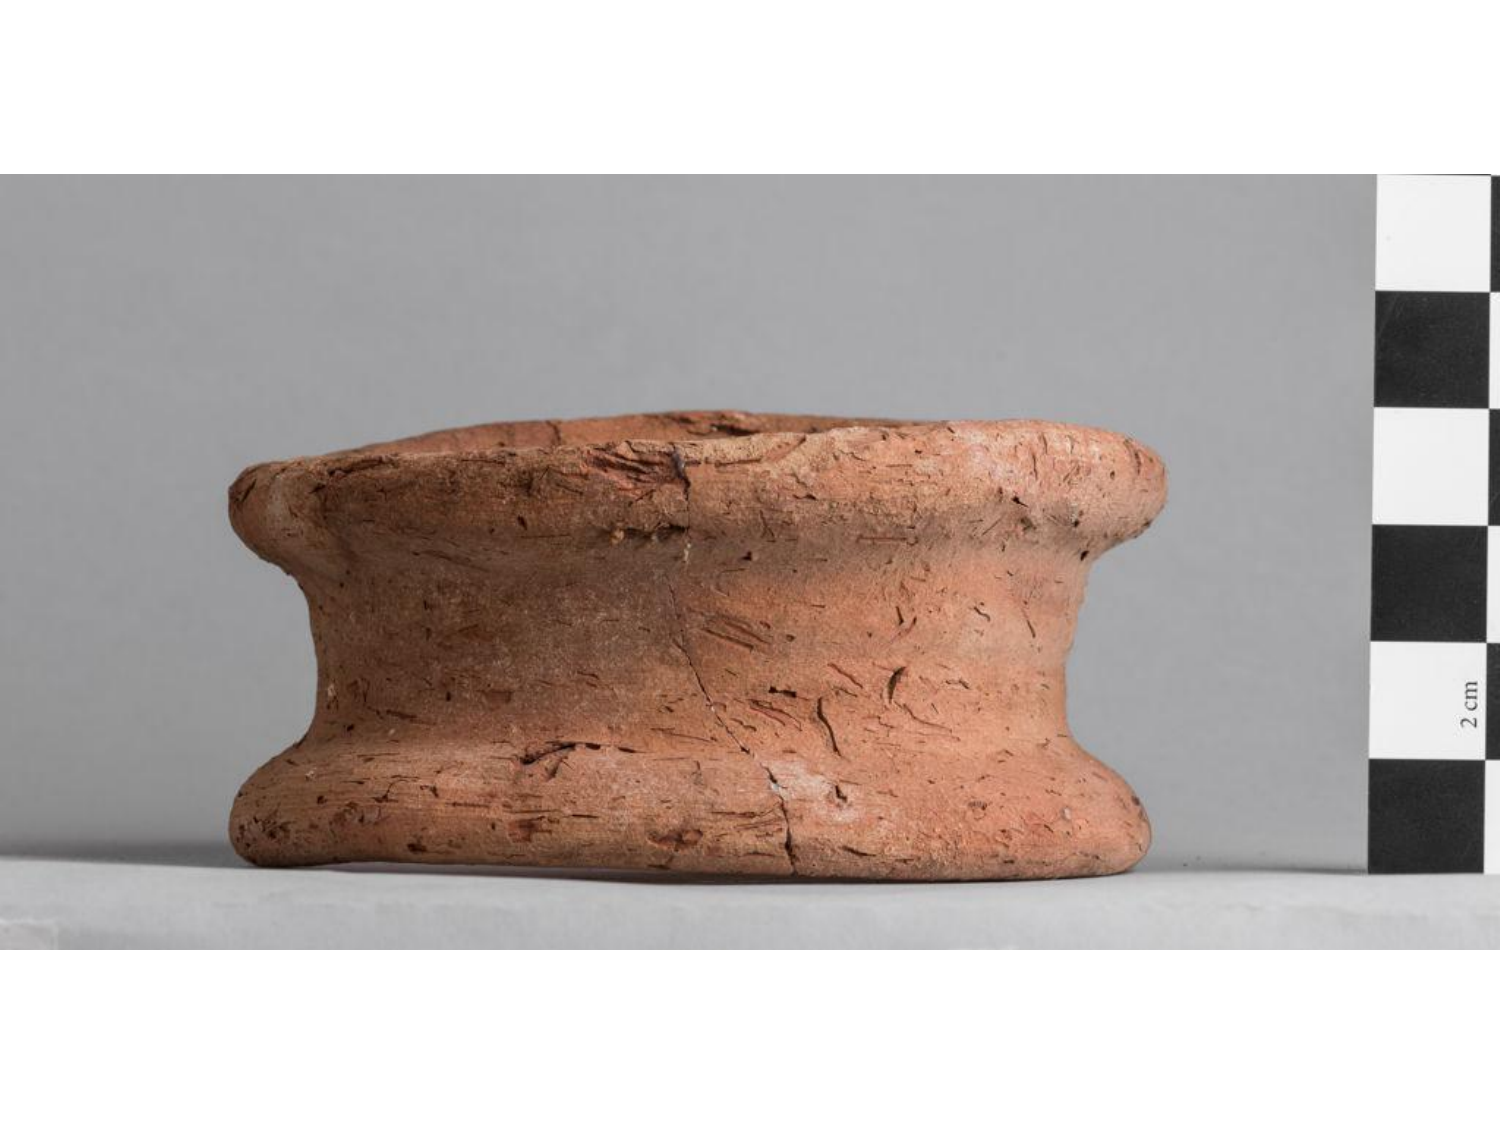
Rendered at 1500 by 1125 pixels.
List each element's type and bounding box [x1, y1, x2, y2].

picture [0, 174, 1500, 951]
